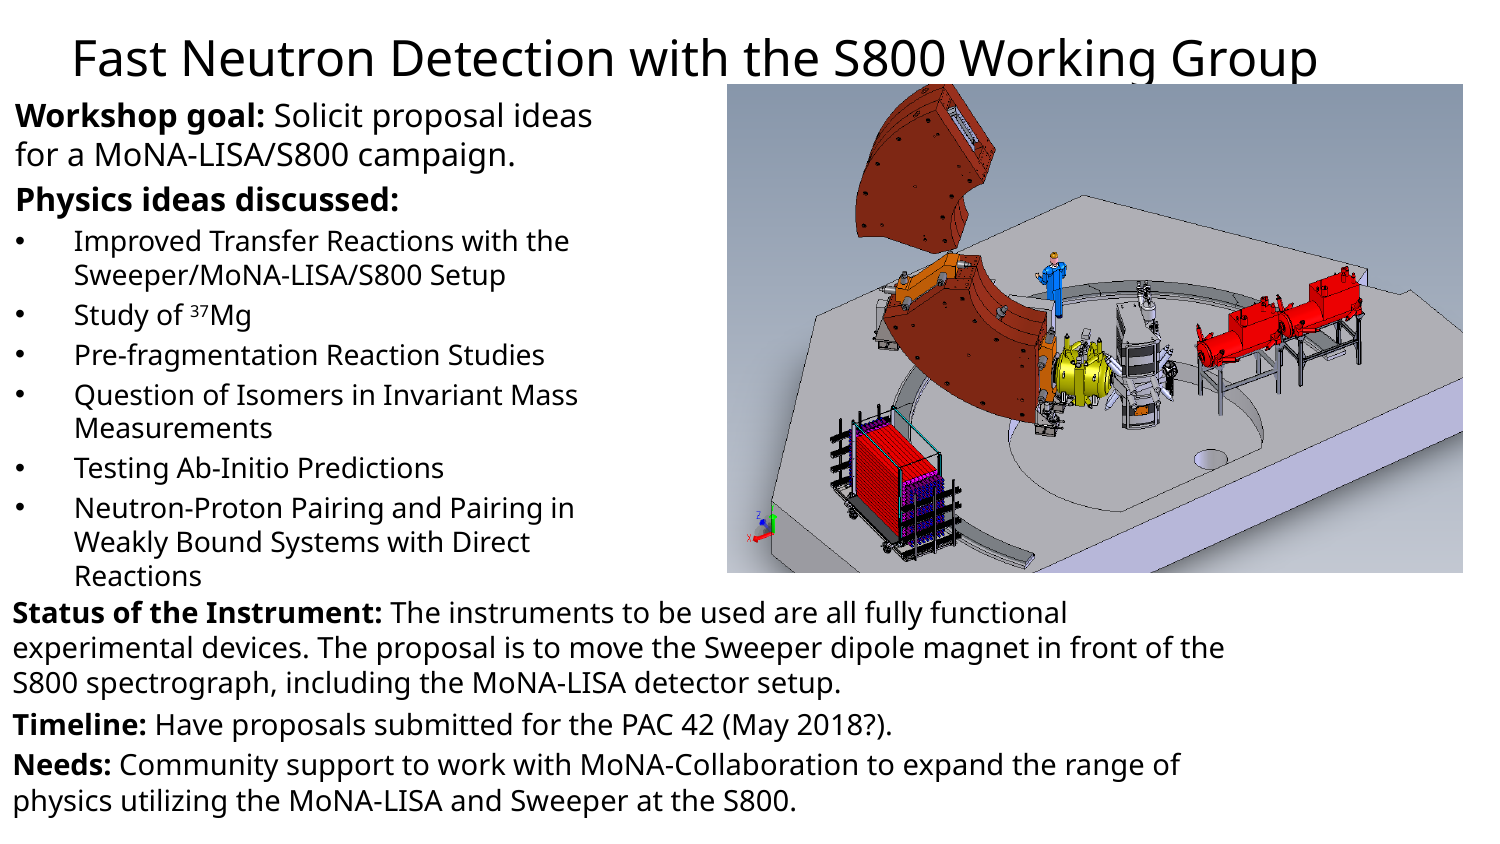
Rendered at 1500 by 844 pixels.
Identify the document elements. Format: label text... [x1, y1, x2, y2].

text_box Fast Neutron Detection with the S800 Working Group [56, 18, 1463, 151]
text_box Status of the Instrument: The instruments to be used are all fully functional experimental devices. The proposal is to move the Sweeper dipole magnet in front of the S800 spectrograph, including the MoNA-LISA detector setup. Timeline: Have proposals submitted for the PAC 42 (May 2018?). Needs: Community support to work with MoNA-Collaboration to expand the range of physics utilizing the MoNA-LISA and Sweeper at the S800. [0, 587, 1263, 844]
picture [727, 84, 1463, 573]
text_box Workshop goal: Solicit proposal ideas for a MoNA-LISA/S800 campaign. Physics ideas discussed: Improved Transfer Reactions with the Sweeper/MoNA-LISA/S800 Setup Study of 37Mg Pre-fragmentation Reaction Studies Question of Isomers in Invariant Mass Measurements Testing Ab-Initio Predictions Neutron-Proton Pairing and Pairing in Weakly Bound Systems with Direct Reactions [0, 87, 619, 587]
